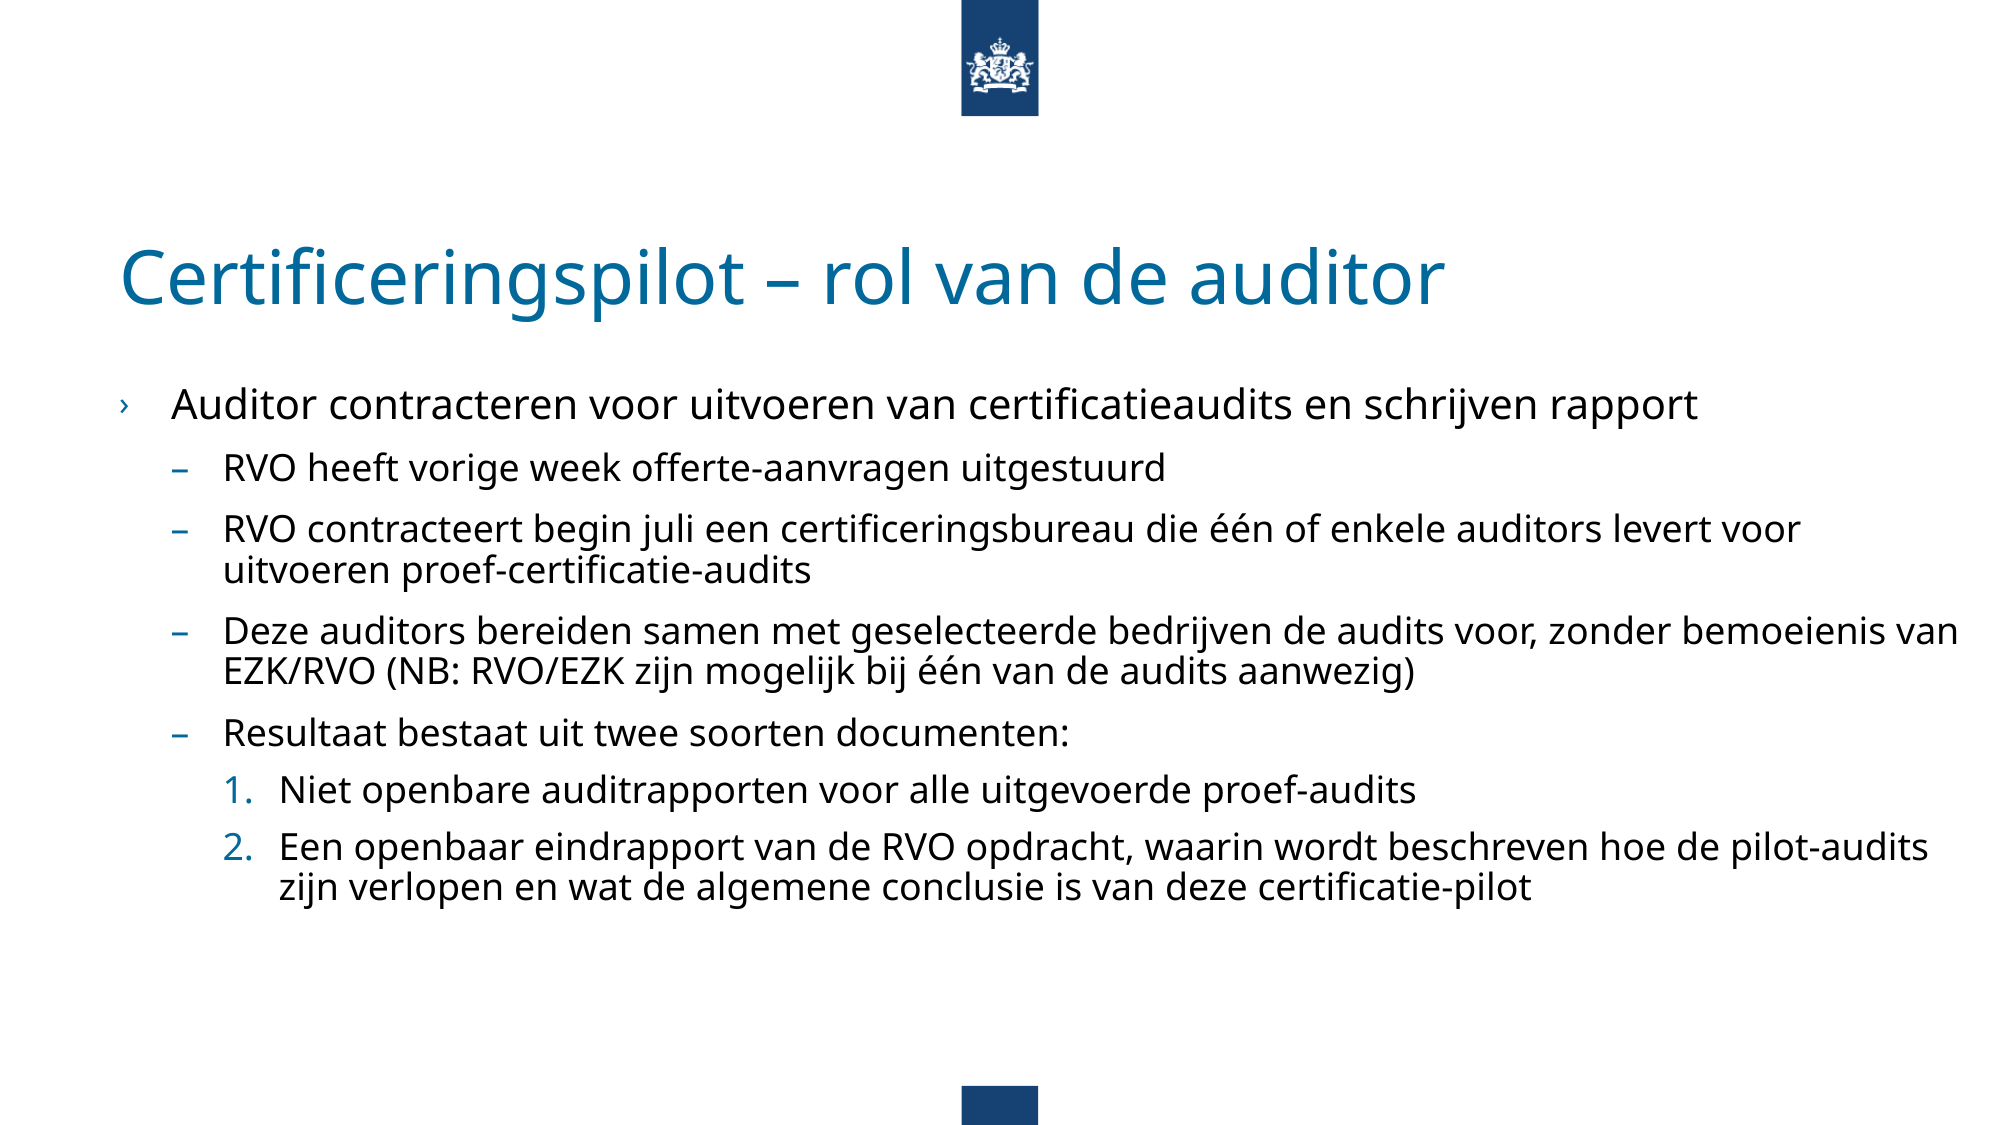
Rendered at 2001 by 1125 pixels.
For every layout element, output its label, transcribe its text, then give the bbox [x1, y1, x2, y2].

picture [0, 0, 2001, 175]
title Certificeringspilot – rol van de auditor [104, 172, 1897, 329]
list Auditor contracteren voor uitvoeren van certificatieaudits en schrijven rapport RVO heeft vorige week offerte-aanvragen uitgestuurd RVO contracteert begin juli een certificeringsbureau die één of enkele auditors levert voor uitvoeren proef-certificatie-audits Deze auditors bereiden samen met geselecteerde bedrijven de audits voor, zonder bemoeienis van EZK/RVO (NB: RVO/EZK zijn mogelijk bij één van de audits aanwezig) Resultaat bestaat uit twee soorten documenten: Niet openbare auditrapporten voor alle uitgevoerde proef-audits Een openbaar eindrapport van de RVO opdracht, waarin wordt beschreven hoe de pilot-audits zijn verlopen en wat de algemene conclusie is van deze certificatie-pilot [104, 375, 1986, 1068]
